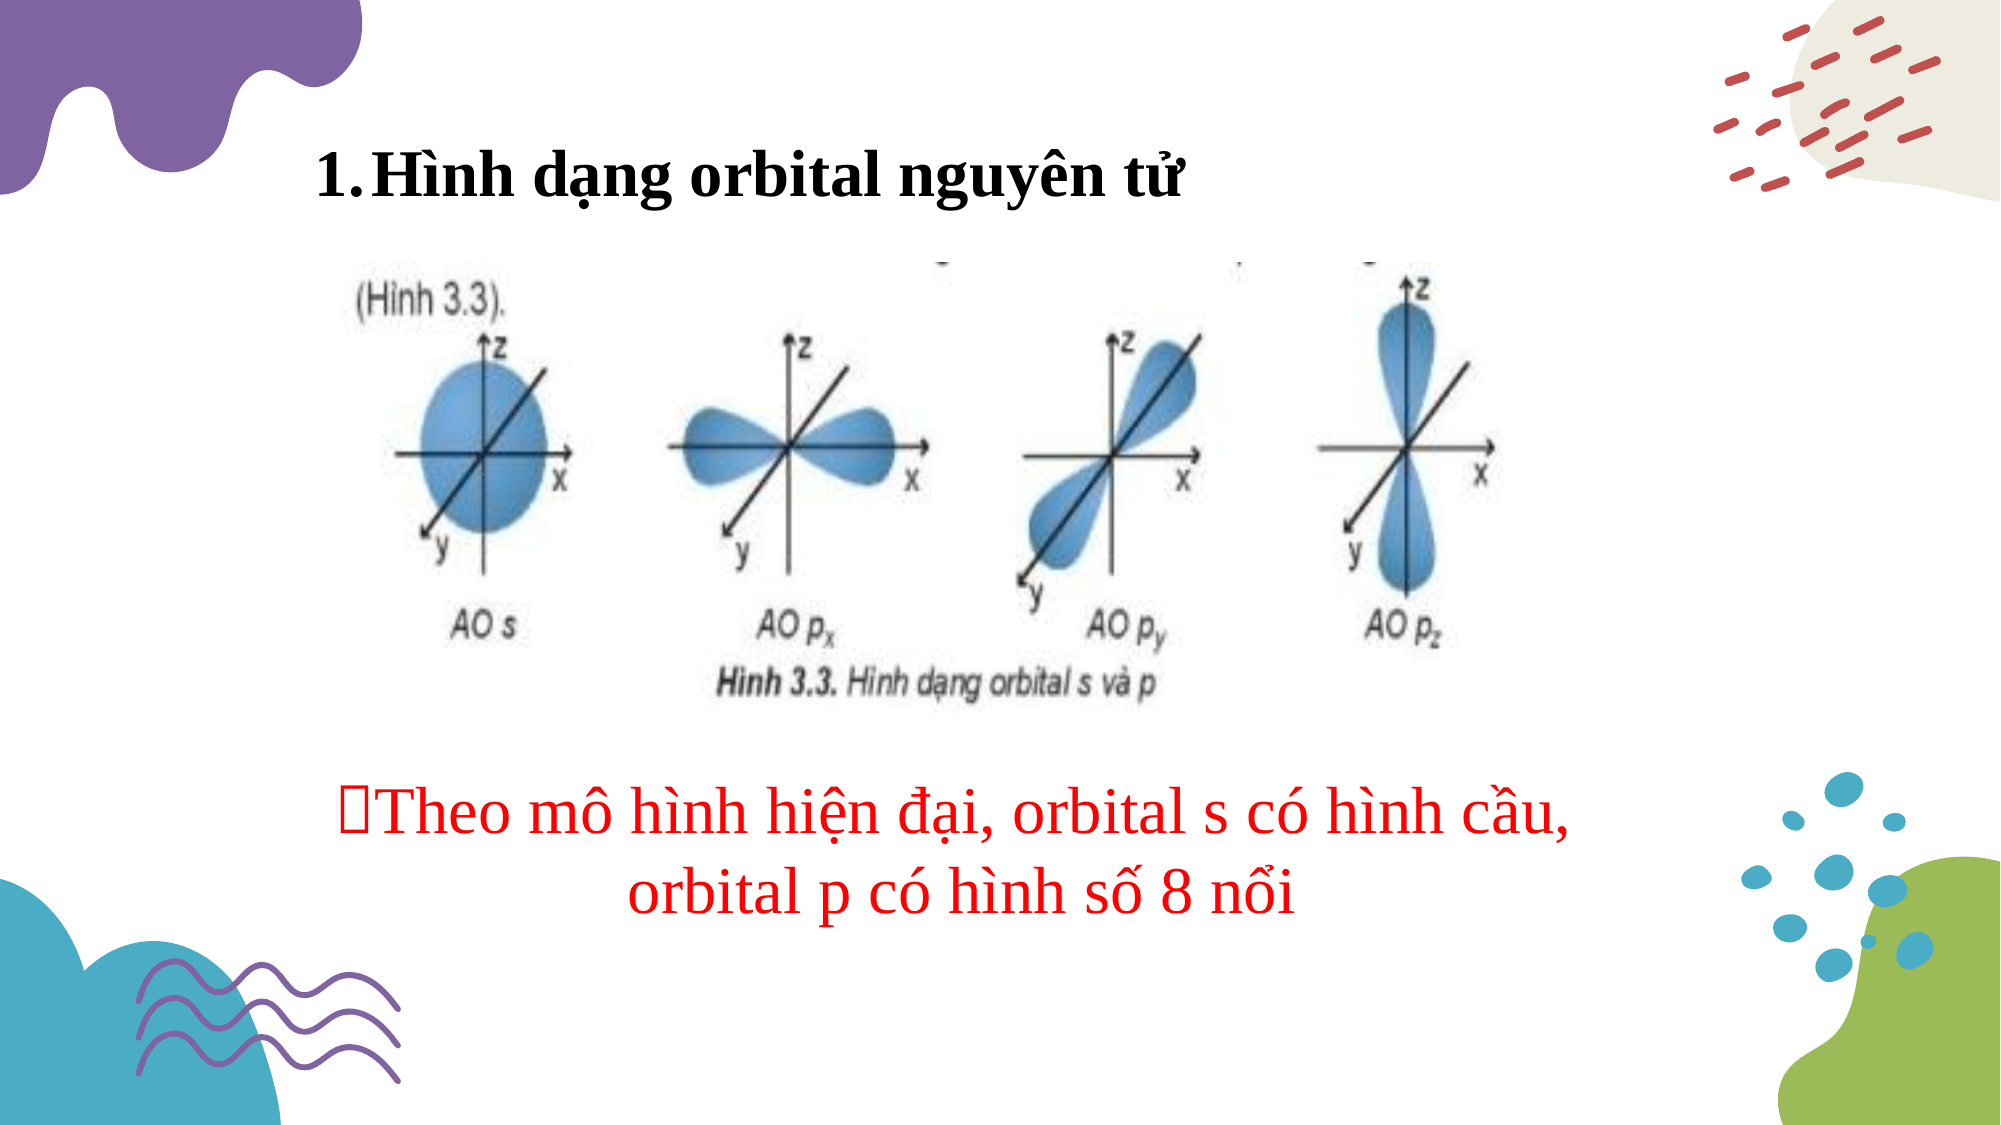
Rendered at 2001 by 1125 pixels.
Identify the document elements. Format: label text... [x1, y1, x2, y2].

picture [339, 262, 1543, 713]
text_box Hình dạng orbital nguyên tử [298, 110, 1390, 189]
title Theo mô hình hiện đại, orbital s có hình cầu, orbital p có hình số 8 nổi [75, 743, 1850, 950]
